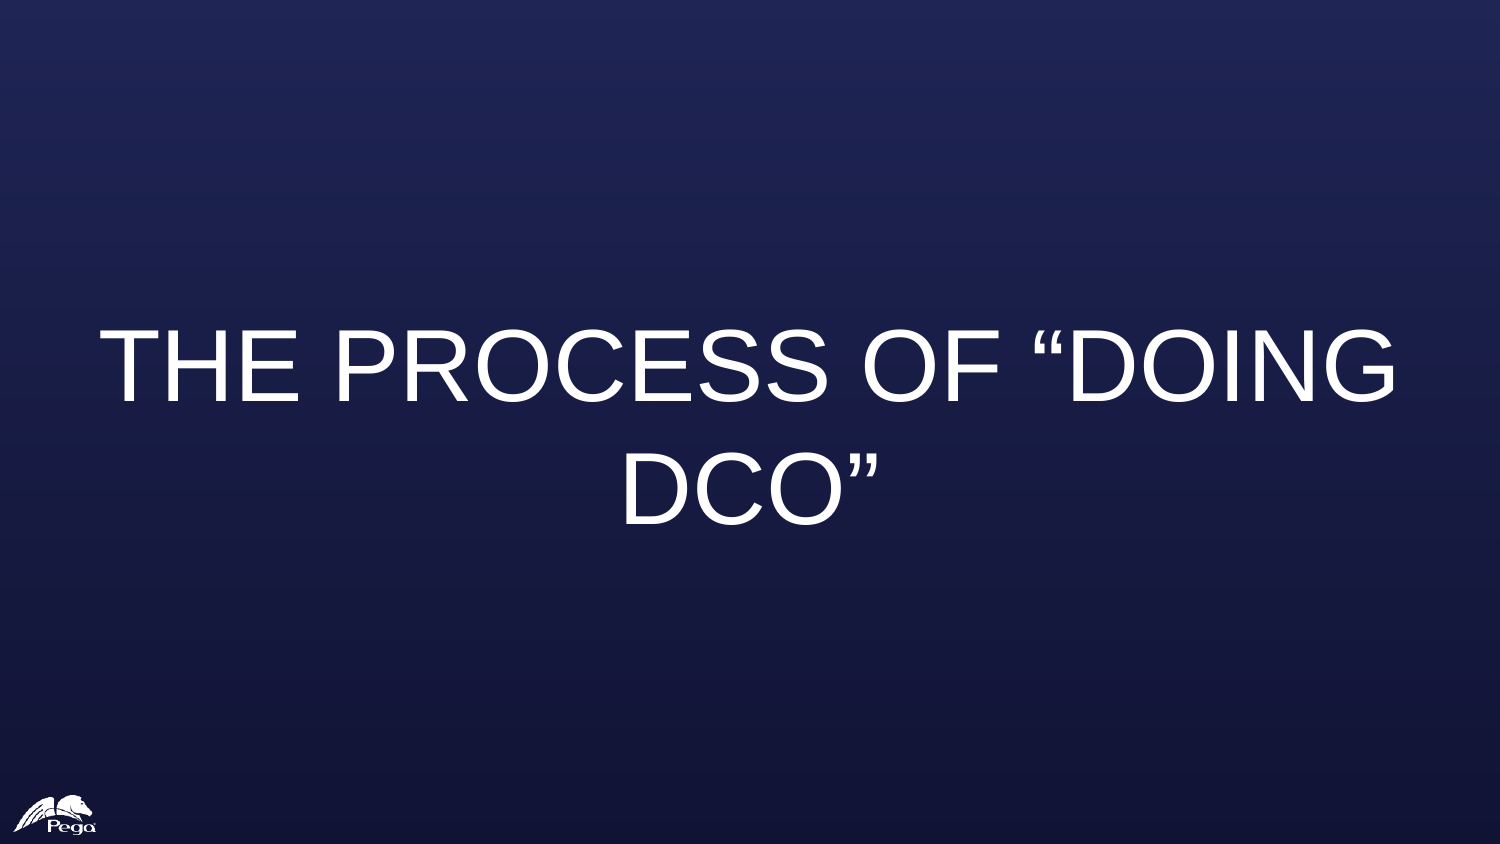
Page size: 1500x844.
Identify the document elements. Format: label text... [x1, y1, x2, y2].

list The process of “doing Dco” [82, 281, 1418, 562]
picture [13, 795, 96, 835]
